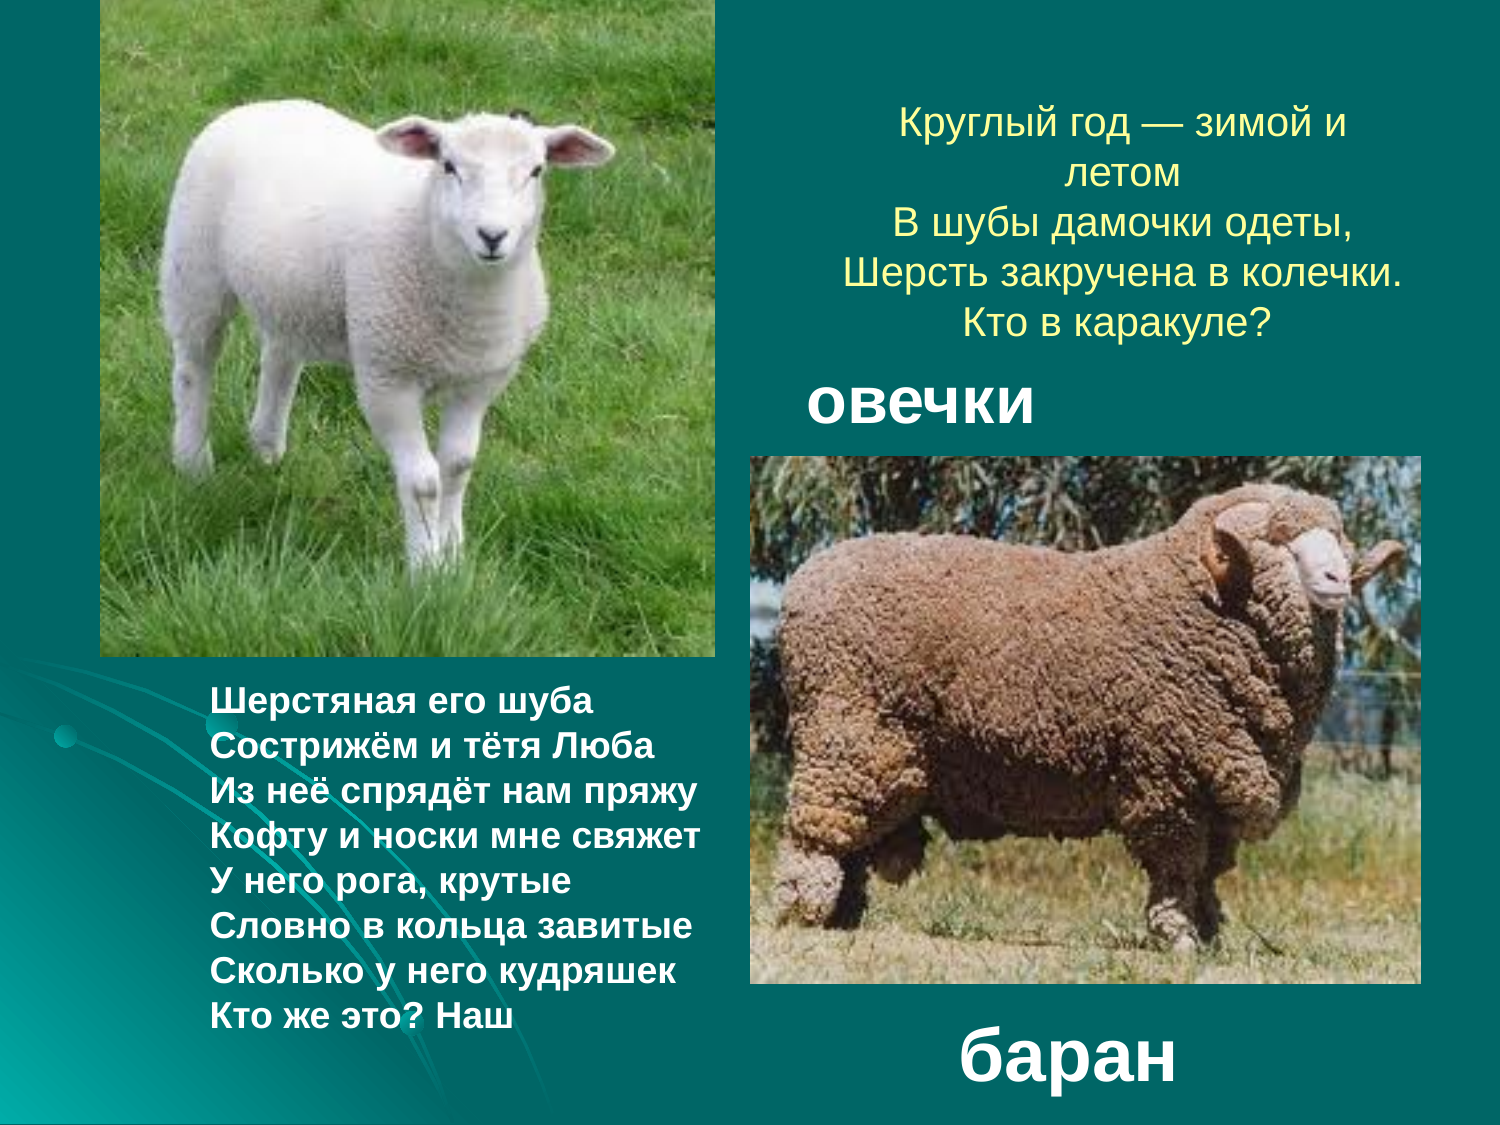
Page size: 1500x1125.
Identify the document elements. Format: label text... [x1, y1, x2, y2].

text_box баран [903, 999, 1235, 1105]
text_box овечки [738, 349, 1105, 445]
picture [749, 455, 1421, 984]
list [100, 0, 716, 658]
title Круглый год — зимой и летом В шубы дамочки одеты, Шерсть закручена в колечки. Кто в каракуле? [820, 54, 1426, 386]
text_box Шерстяная его шуба Сострижём и тётя Люба Из неё спрядёт нам пряжу Кофту и носки мне свяжет У него рога, крутые Словно в кольца завитые Сколько у него кудряшек Кто же это? Наш [194, 668, 916, 1044]
